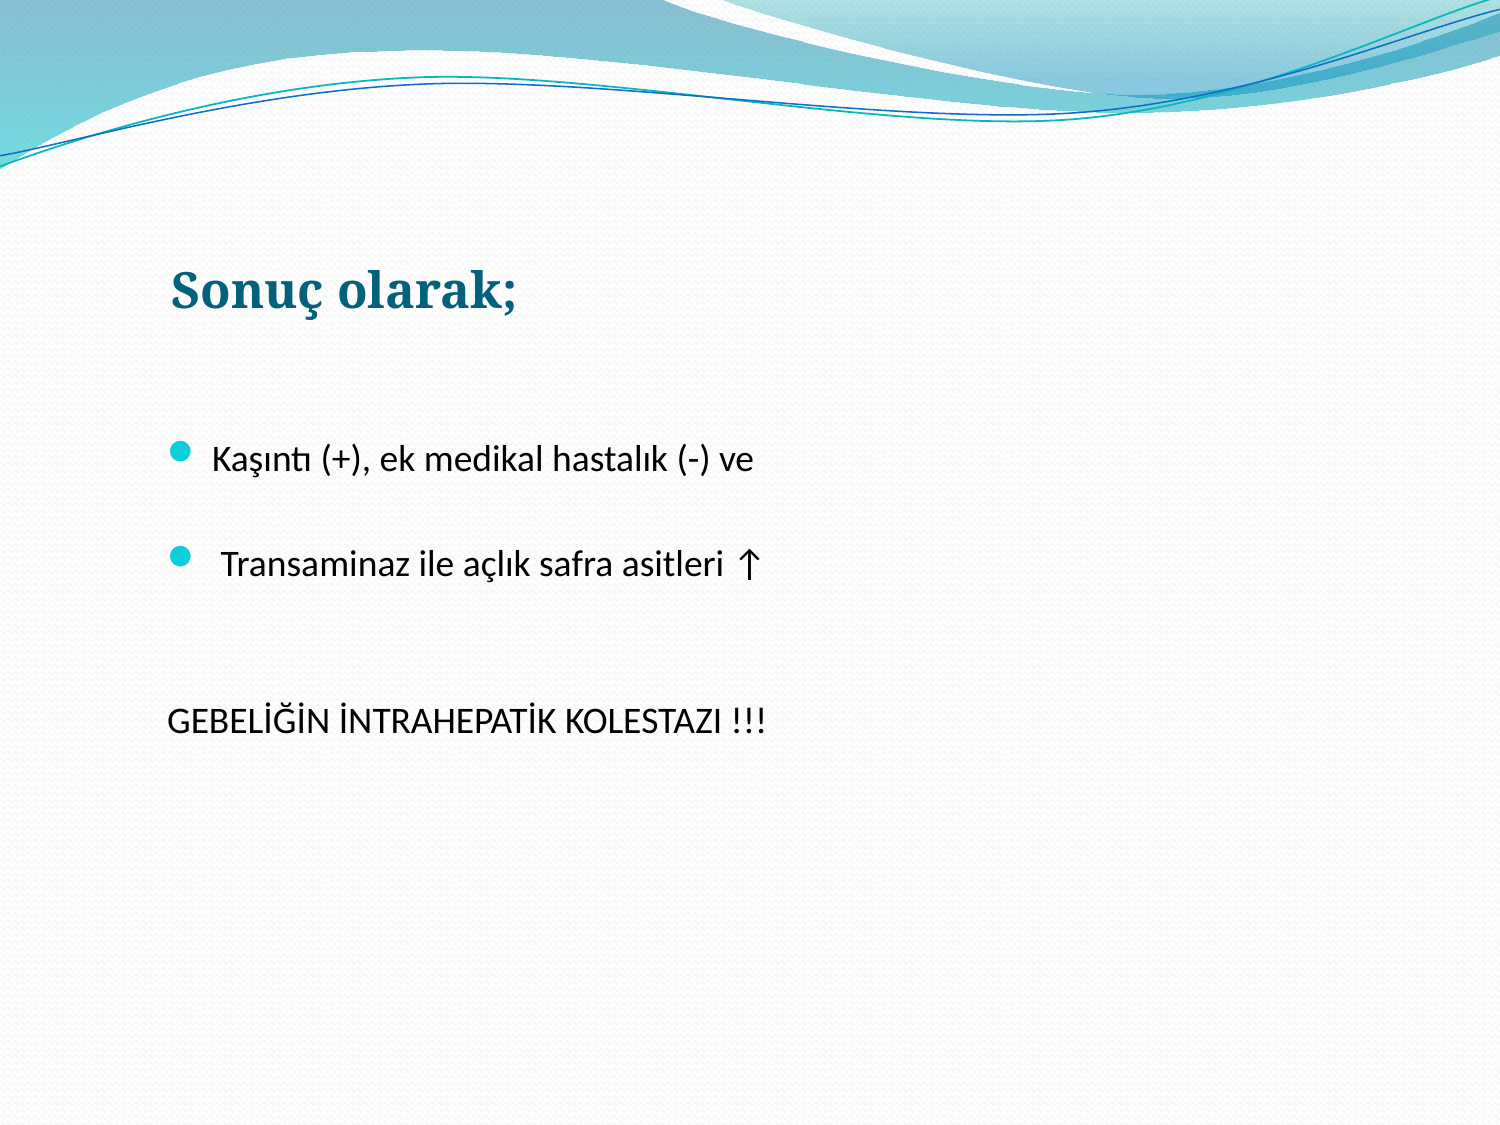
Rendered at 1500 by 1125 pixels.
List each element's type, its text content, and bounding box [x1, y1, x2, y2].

list Sonuç olarak; [164, 234, 780, 343]
list Kaşıntı (+), ek medikal hastalık (-) ve Transaminaz ile açlık safra asitleri ↑ GEBELİĞİN İNTRAHEPATİK KOLESTAZI !!! [152, 433, 1372, 1044]
